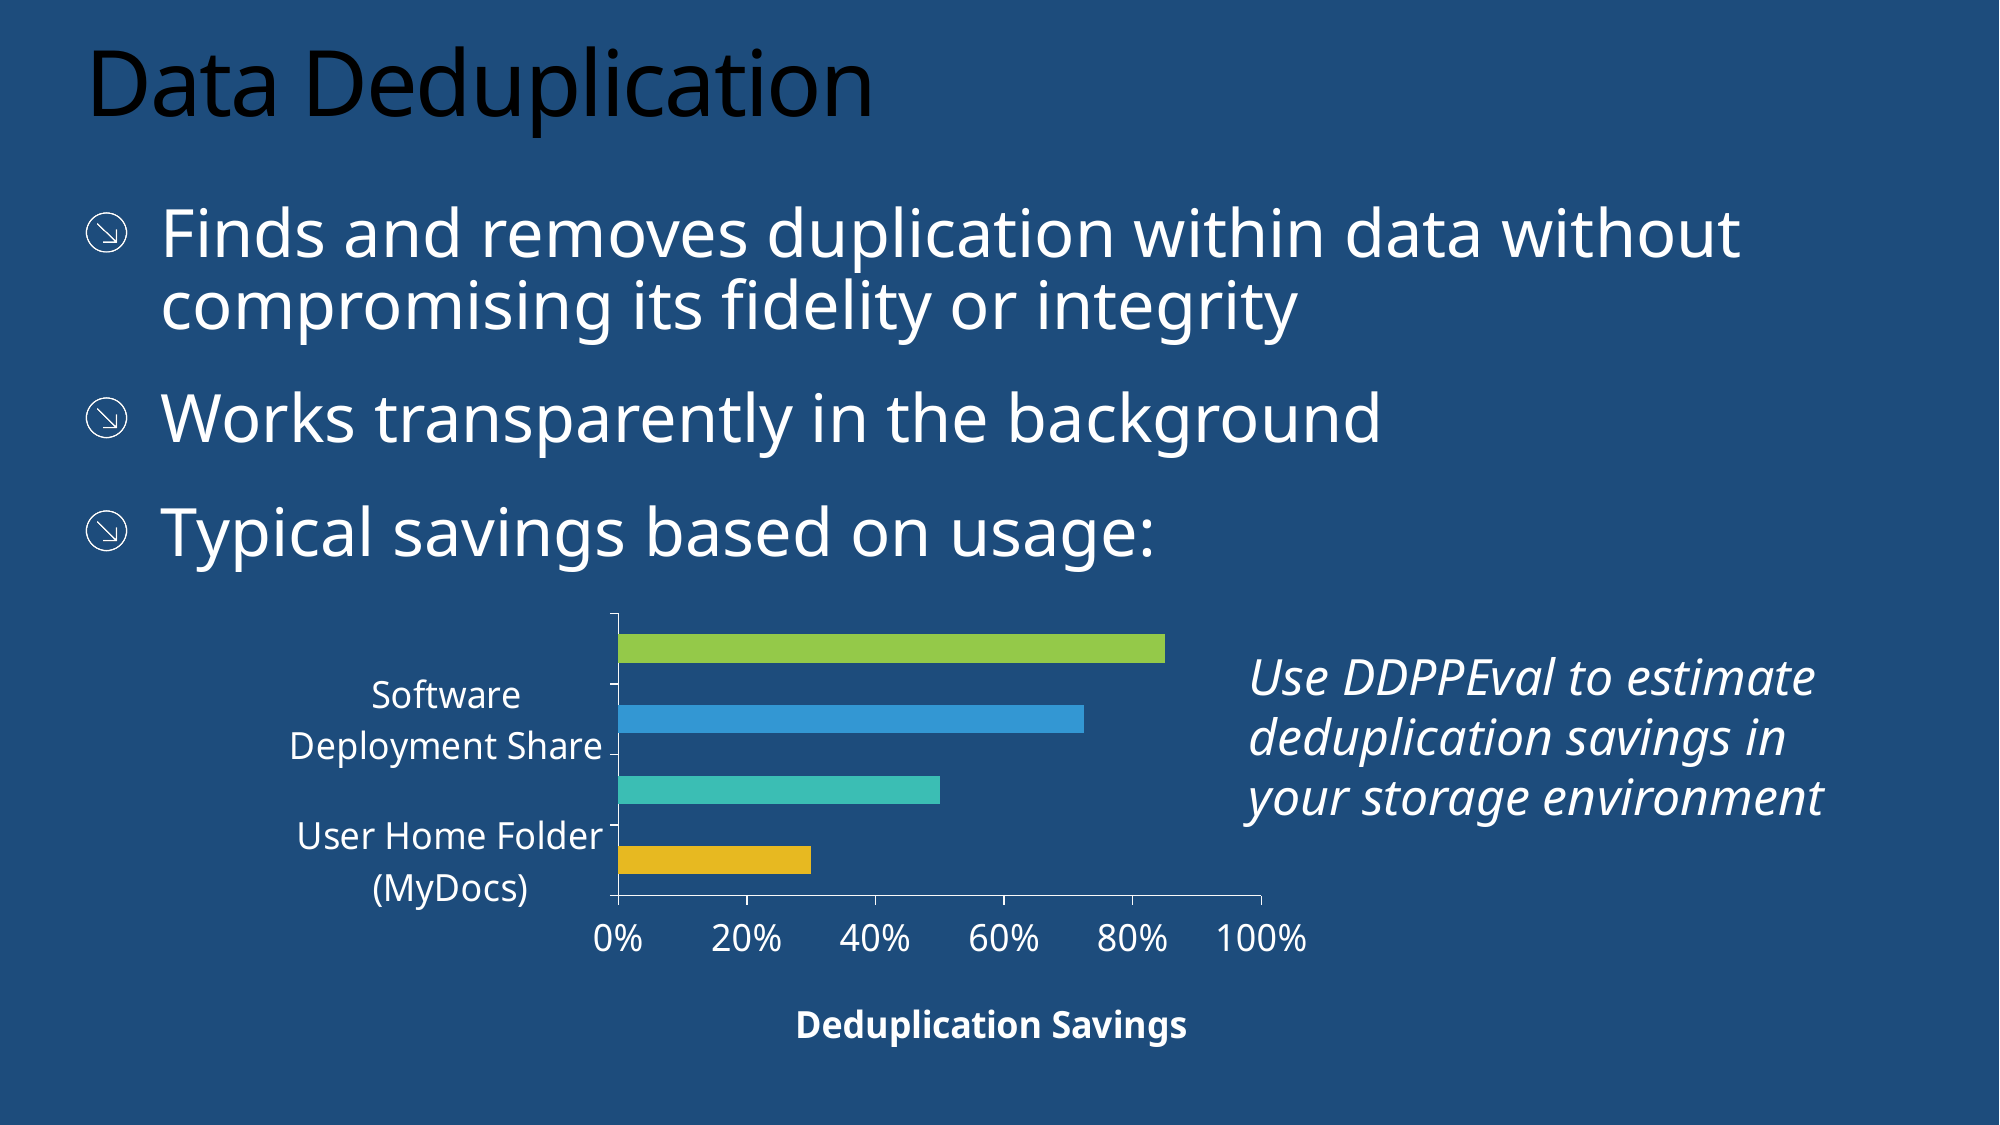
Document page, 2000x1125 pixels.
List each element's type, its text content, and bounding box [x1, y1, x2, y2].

title Data Deduplication [85, 37, 1914, 138]
list Finds and removes duplication within data without compromising its fidelity or integrity Works transparently in the background Typical savings based on usage: [85, 200, 1813, 982]
text_box Use DDPPEval to estimate deduplication savings in your storage environment [1312, 638, 1847, 834]
picture [85, 509, 128, 552]
chart [249, 599, 1308, 1063]
picture [85, 396, 128, 439]
picture [85, 211, 128, 253]
